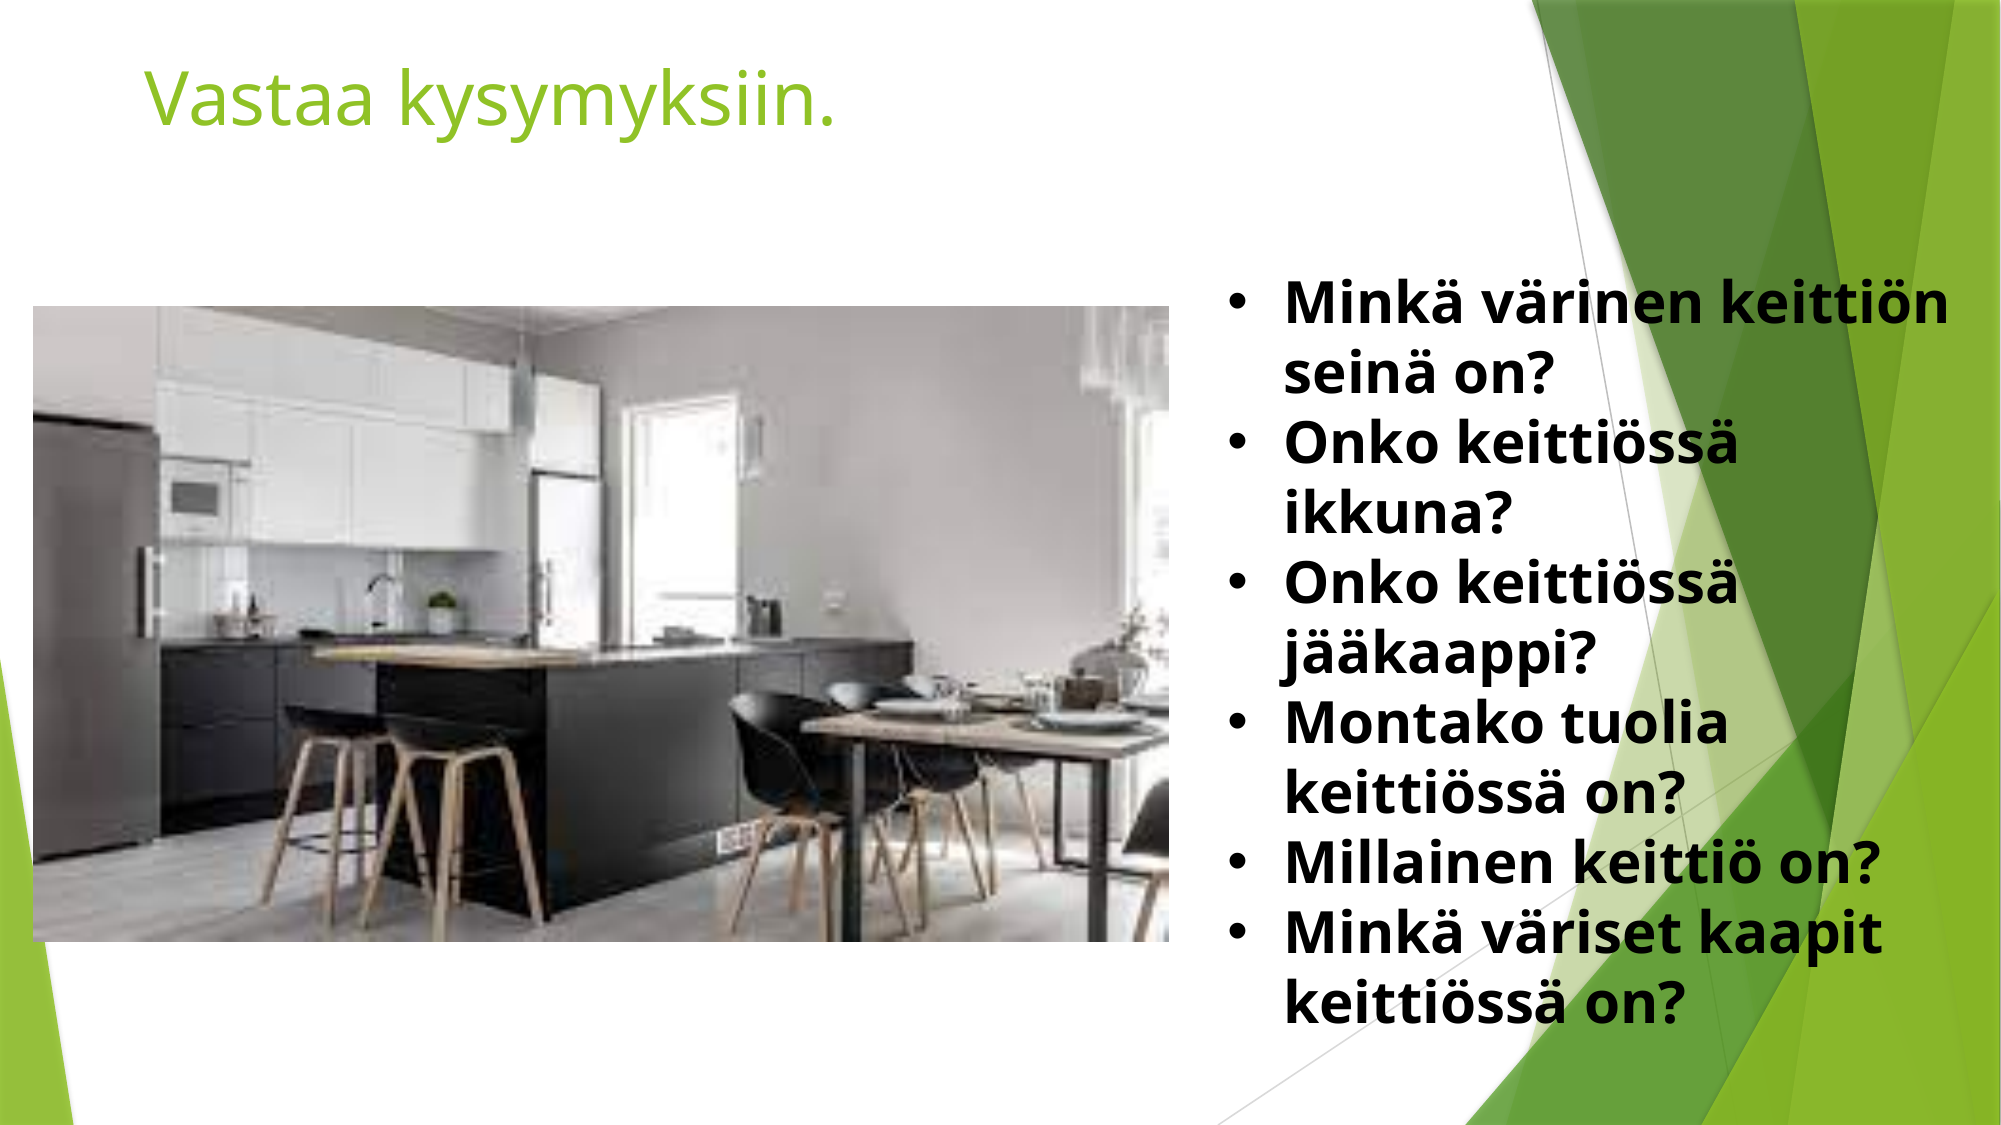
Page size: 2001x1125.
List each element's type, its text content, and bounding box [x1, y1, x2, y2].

text_box Minkä värinen keittiön seinä on? Onko keittiössä ikkuna? Onko keittiössä jääkaappi? Montako tuolia keittiössä on? Millainen keittiö on? Minkä väriset kaapit keittiössä on? [1212, 258, 2000, 1125]
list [32, 305, 1169, 943]
title Vastaa kysymyksiin. [129, 42, 1830, 259]
